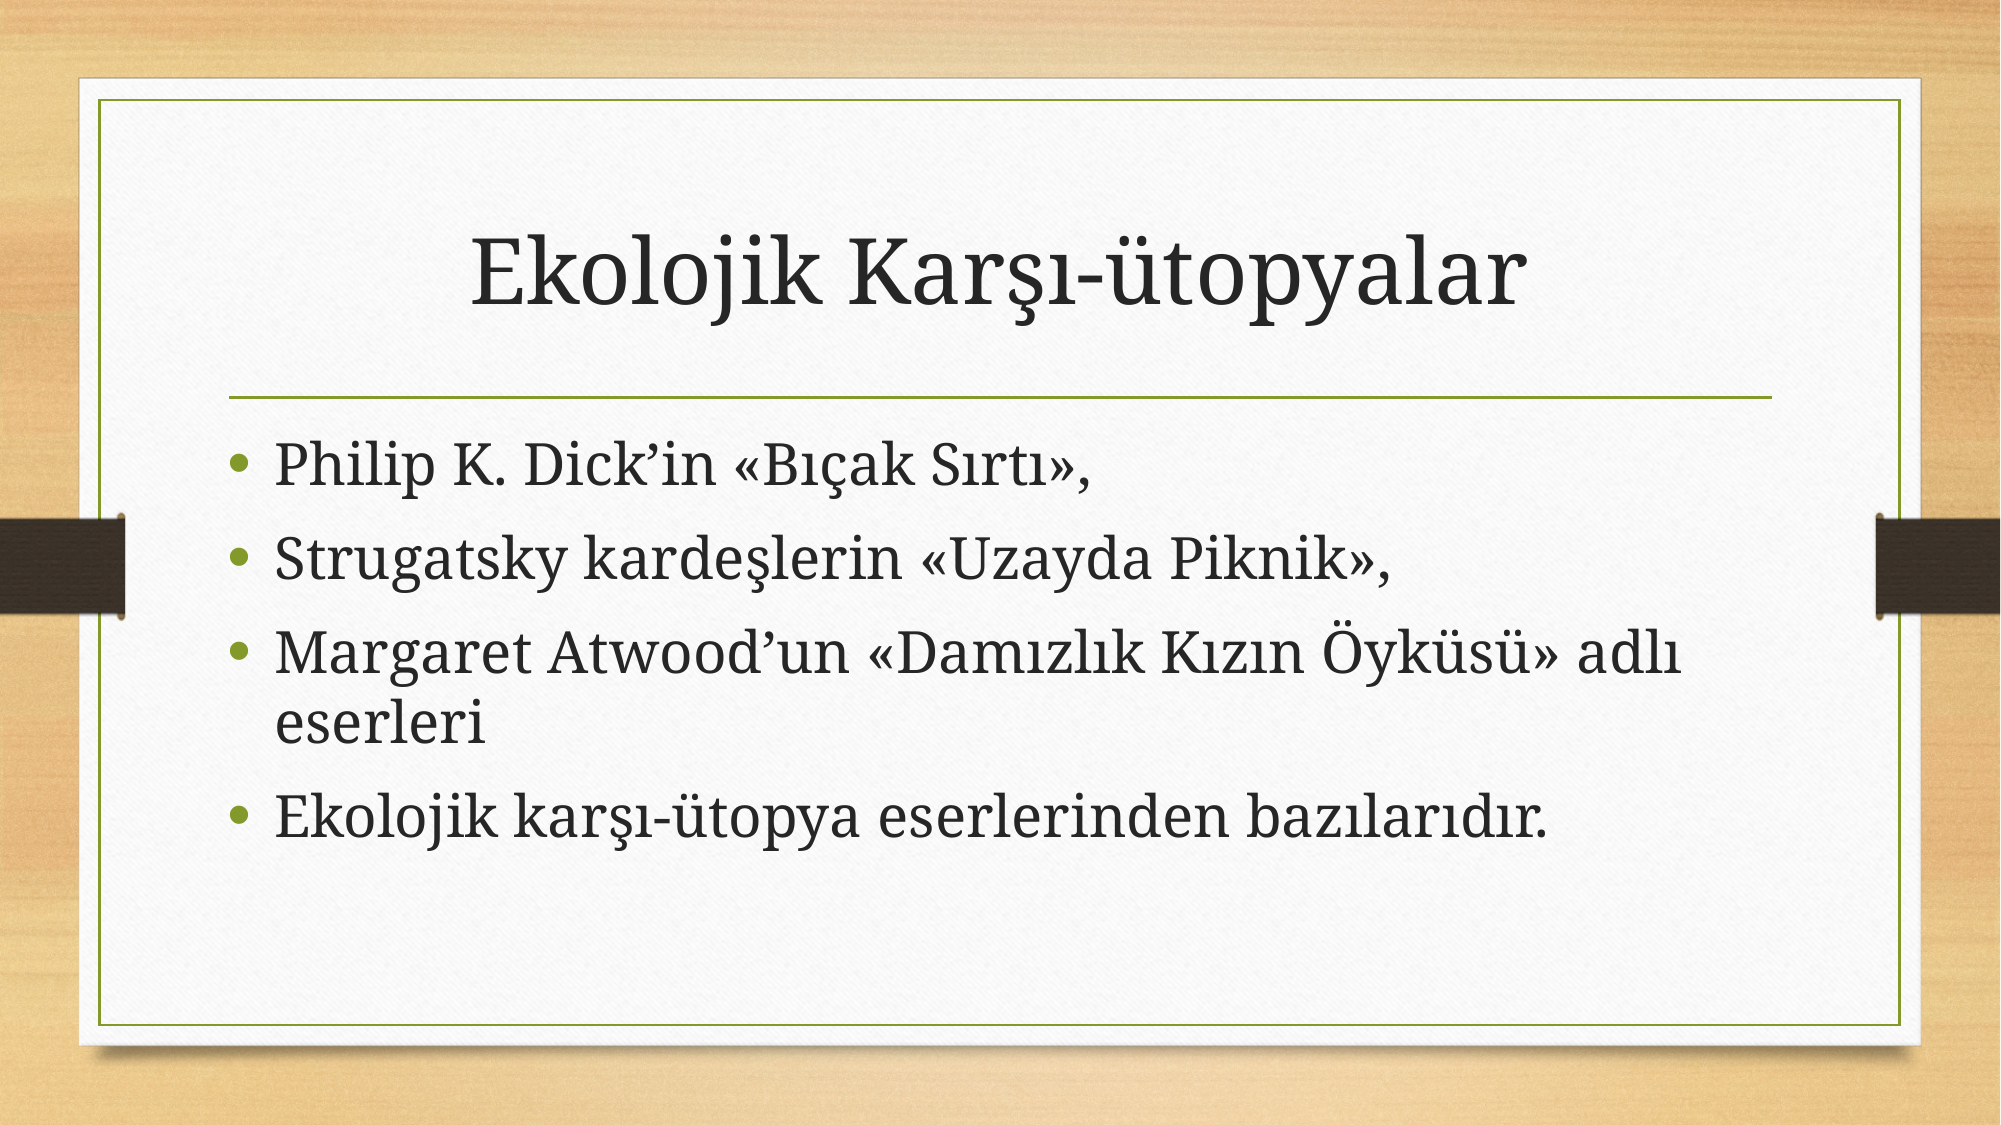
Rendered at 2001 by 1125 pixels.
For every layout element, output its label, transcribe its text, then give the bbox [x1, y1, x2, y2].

title Ekolojik Karşı-ütopyalar [212, 161, 1788, 375]
picture [0, 0, 2001, 1125]
list Philip K. Dick’in «Bıçak Sırtı», Strugatsky kardeşlerin «Uzayda Piknik», Margaret Atwood’un «Damızlık Kızın Öyküsü» adlı eserleri Ekolojik karşı-ütopya eserlerinden bazılarıdır. [212, 419, 1788, 964]
